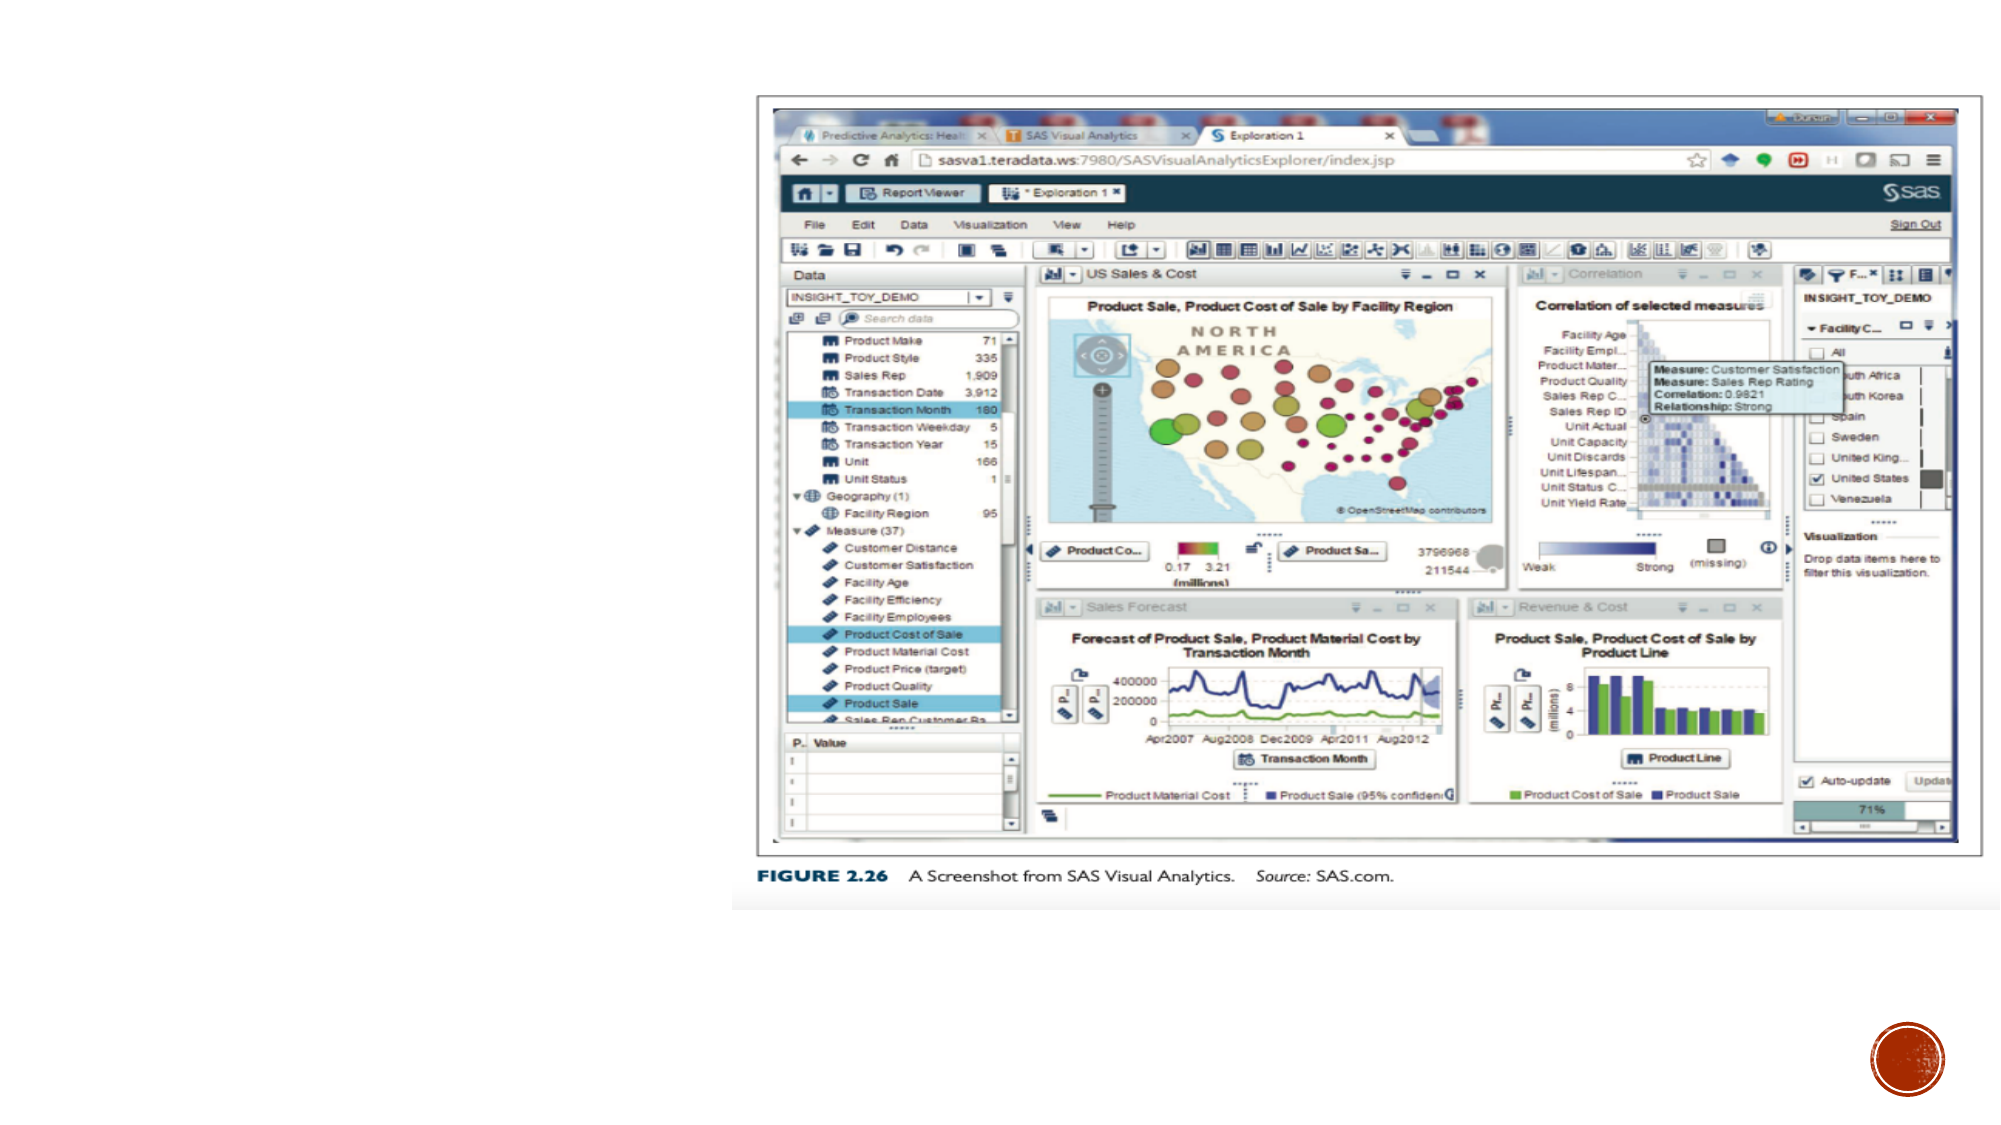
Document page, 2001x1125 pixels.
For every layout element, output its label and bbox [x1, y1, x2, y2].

list [734, 87, 2000, 910]
